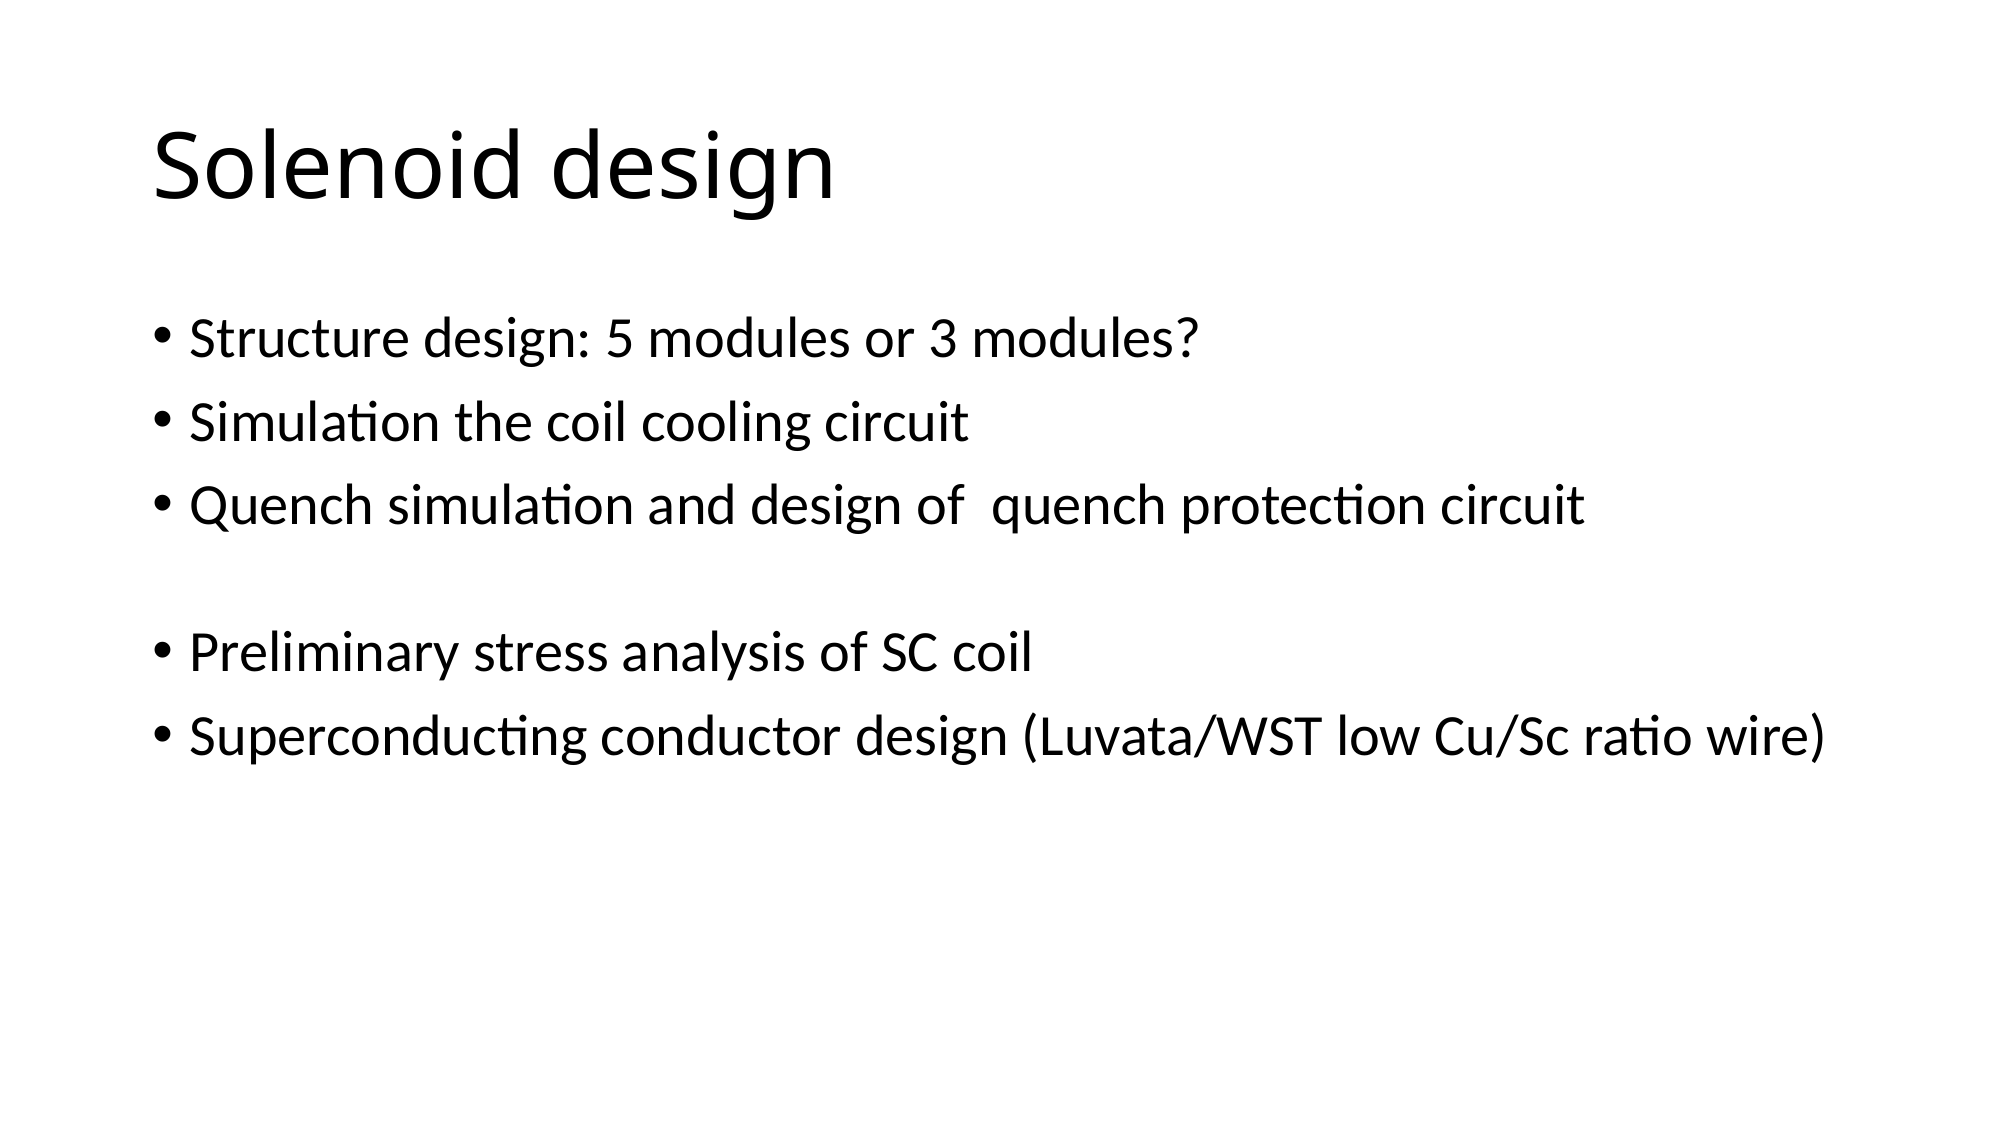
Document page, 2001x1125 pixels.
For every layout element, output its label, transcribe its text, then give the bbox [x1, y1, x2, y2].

list Structure design: 5 modules or 3 modules? Simulation the coil cooling circuit Quench simulation and design of quench protection circuit Preliminary stress analysis of SC coil Superconducting conductor design (Luvata/WST low Cu/Sc ratio wire) [137, 299, 1863, 1014]
title Solenoid design [137, 59, 1863, 278]
